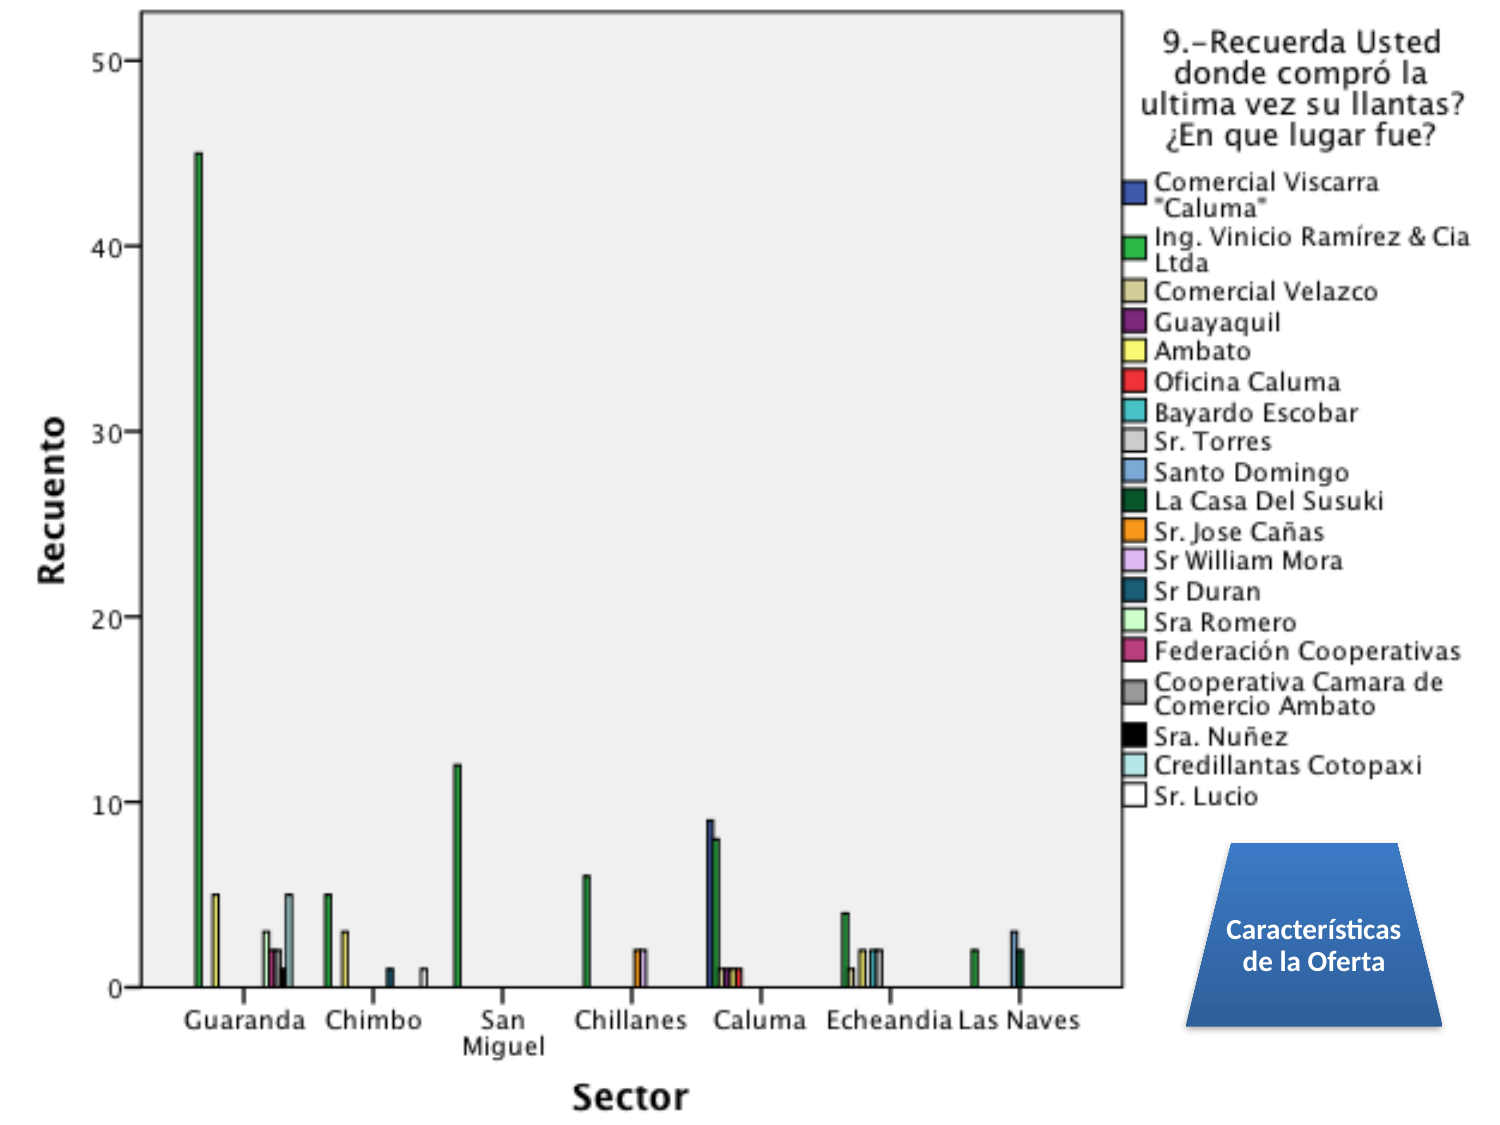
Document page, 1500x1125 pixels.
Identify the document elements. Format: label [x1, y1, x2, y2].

picture [0, 0, 1500, 1125]
text_box [1185, 791, 1443, 1078]
